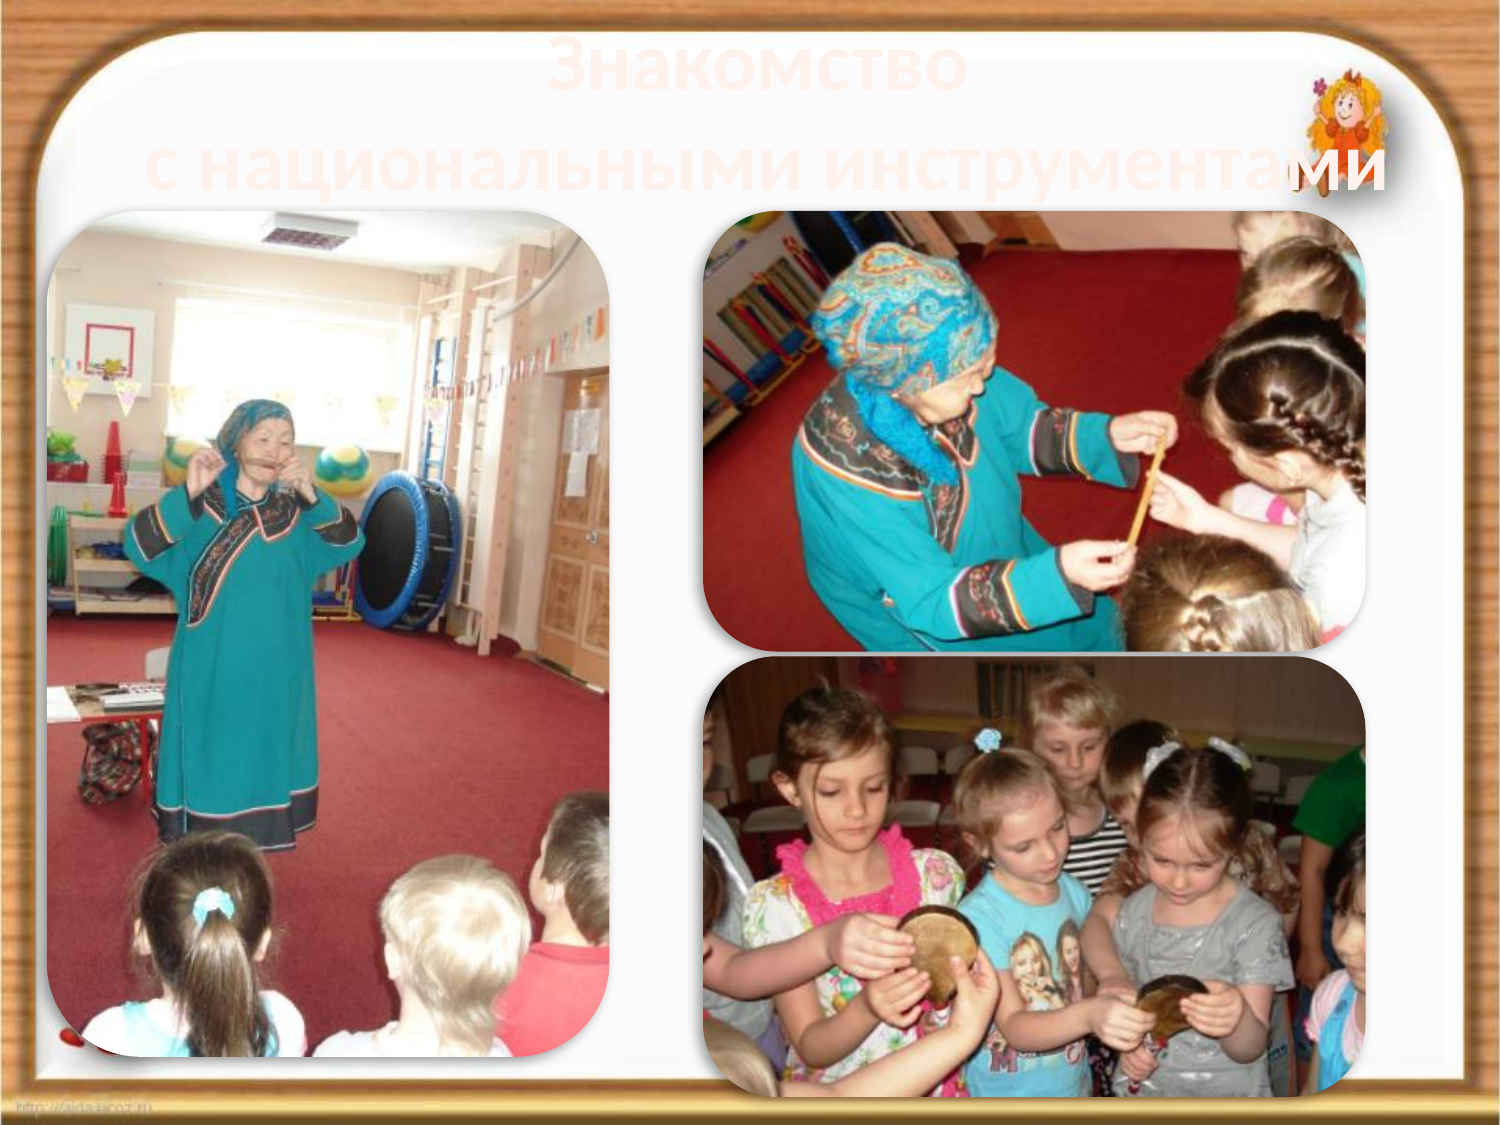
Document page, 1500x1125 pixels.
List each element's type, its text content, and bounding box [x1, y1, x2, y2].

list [46, 210, 610, 1057]
text_box Знакомство с национальными инструментами [35, 0, 1500, 215]
picture [0, 0, 1500, 1125]
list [702, 210, 1366, 652]
